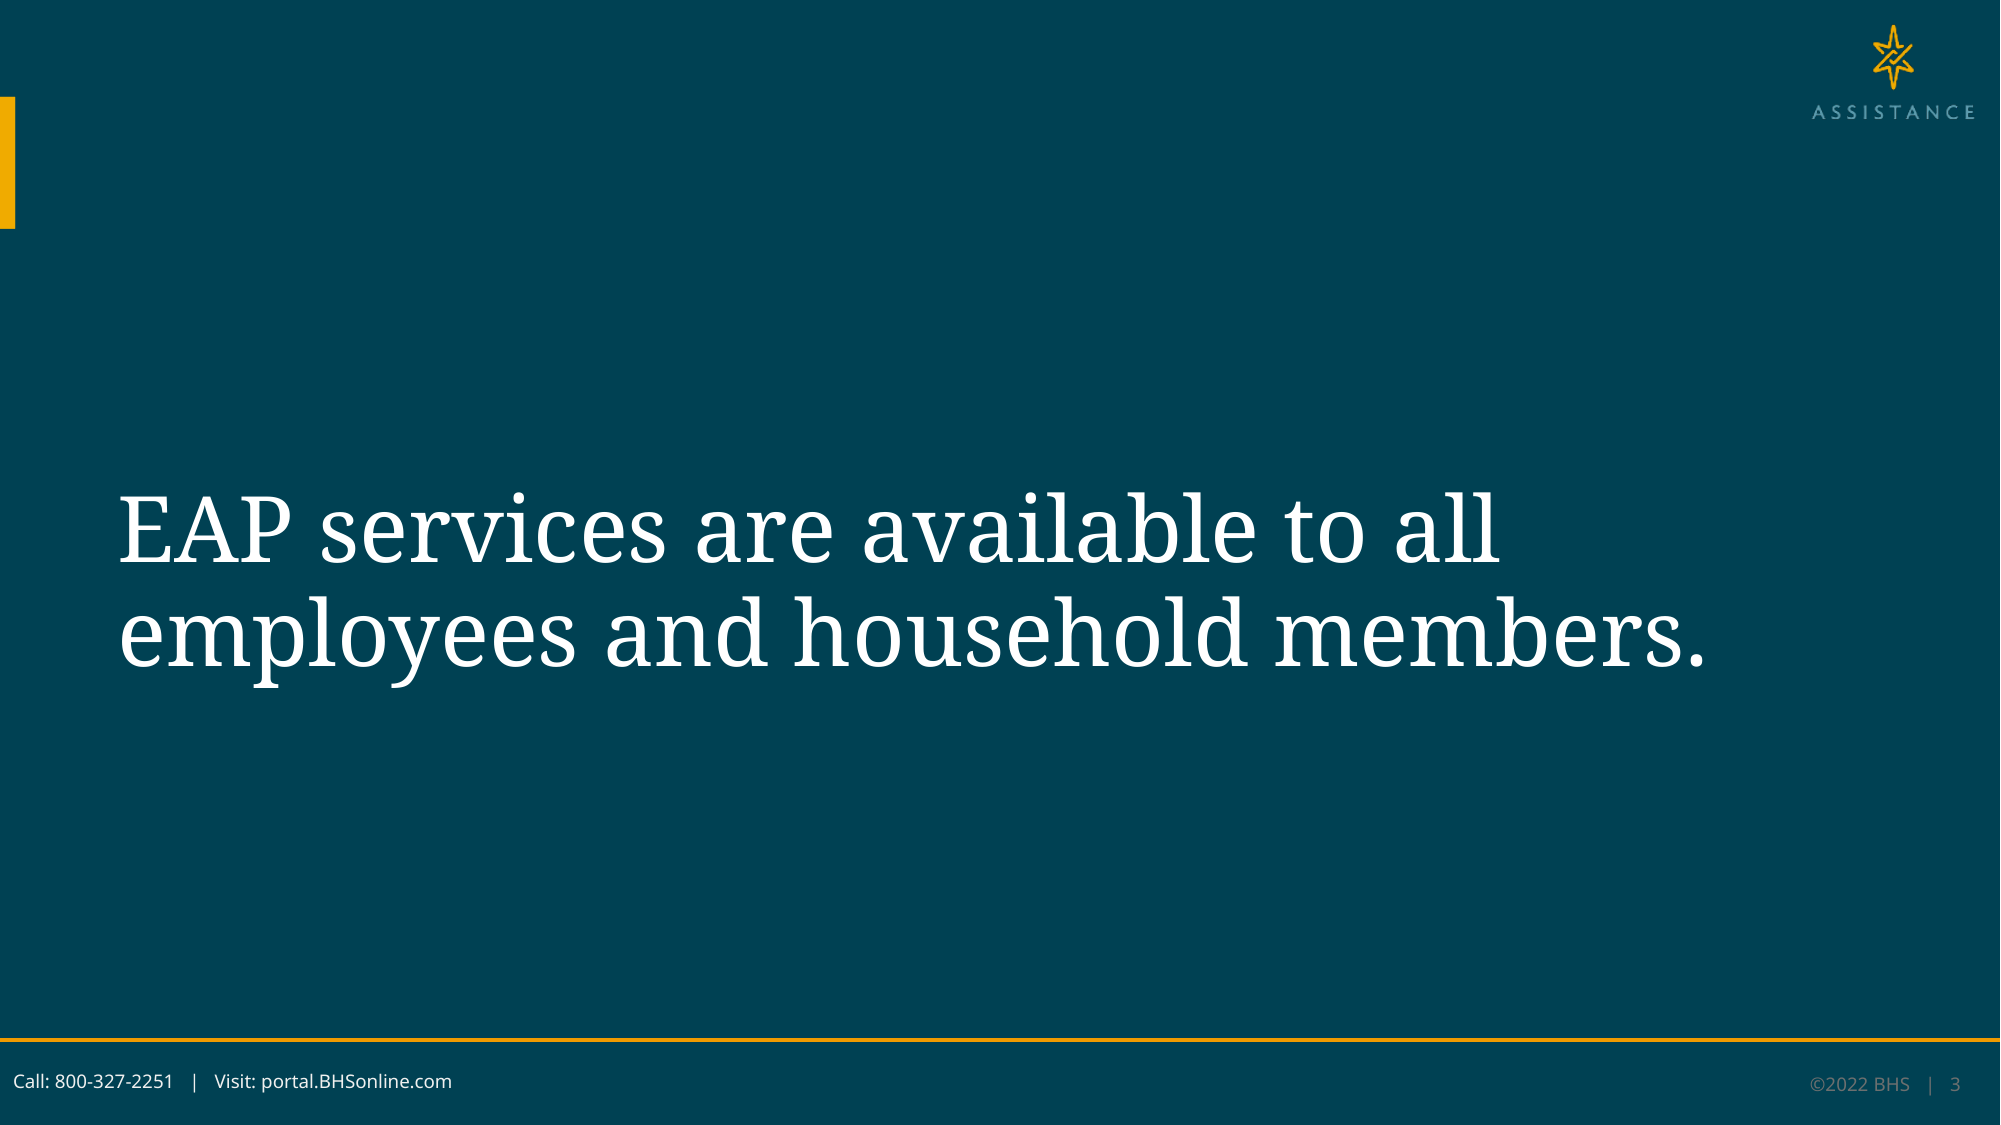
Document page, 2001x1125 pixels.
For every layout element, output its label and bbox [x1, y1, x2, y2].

picture [1874, 50, 1913, 89]
picture [1890, 44, 1912, 64]
picture [1907, 106, 1918, 119]
picture [1832, 105, 1840, 119]
picture [1875, 105, 1882, 111]
picture [1947, 105, 1956, 119]
picture [1966, 106, 1973, 119]
picture [1848, 105, 1856, 118]
picture [1932, 106, 1938, 118]
picture [1890, 106, 1901, 118]
picture [1814, 106, 1824, 119]
picture [1876, 111, 1882, 119]
picture [1874, 25, 1903, 54]
